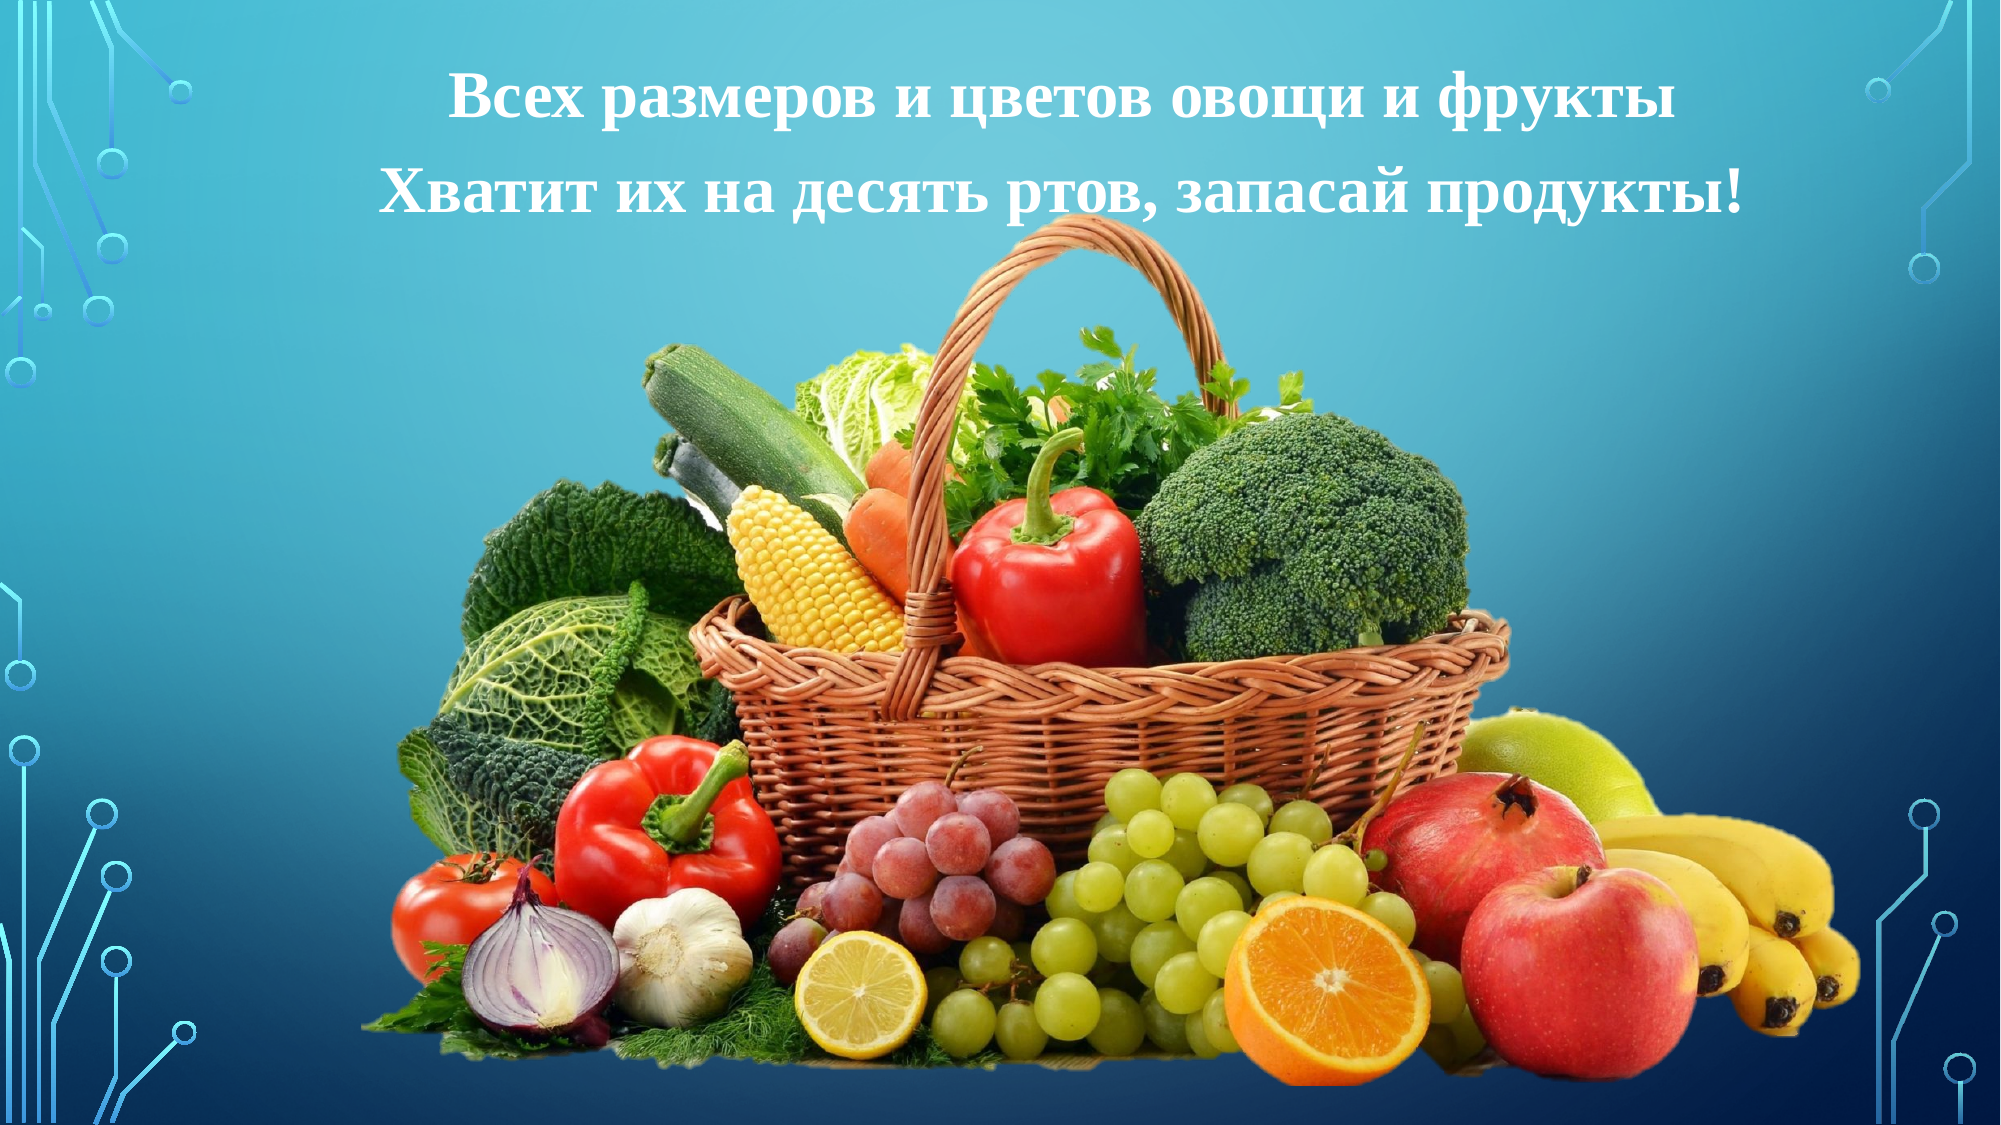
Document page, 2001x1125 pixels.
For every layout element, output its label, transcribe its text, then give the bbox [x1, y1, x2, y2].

picture [360, 189, 1872, 1086]
list Всех размеров и цветов овощи и фрукты Хватит их на десять ртов, запасай продукты! [180, 26, 1946, 608]
